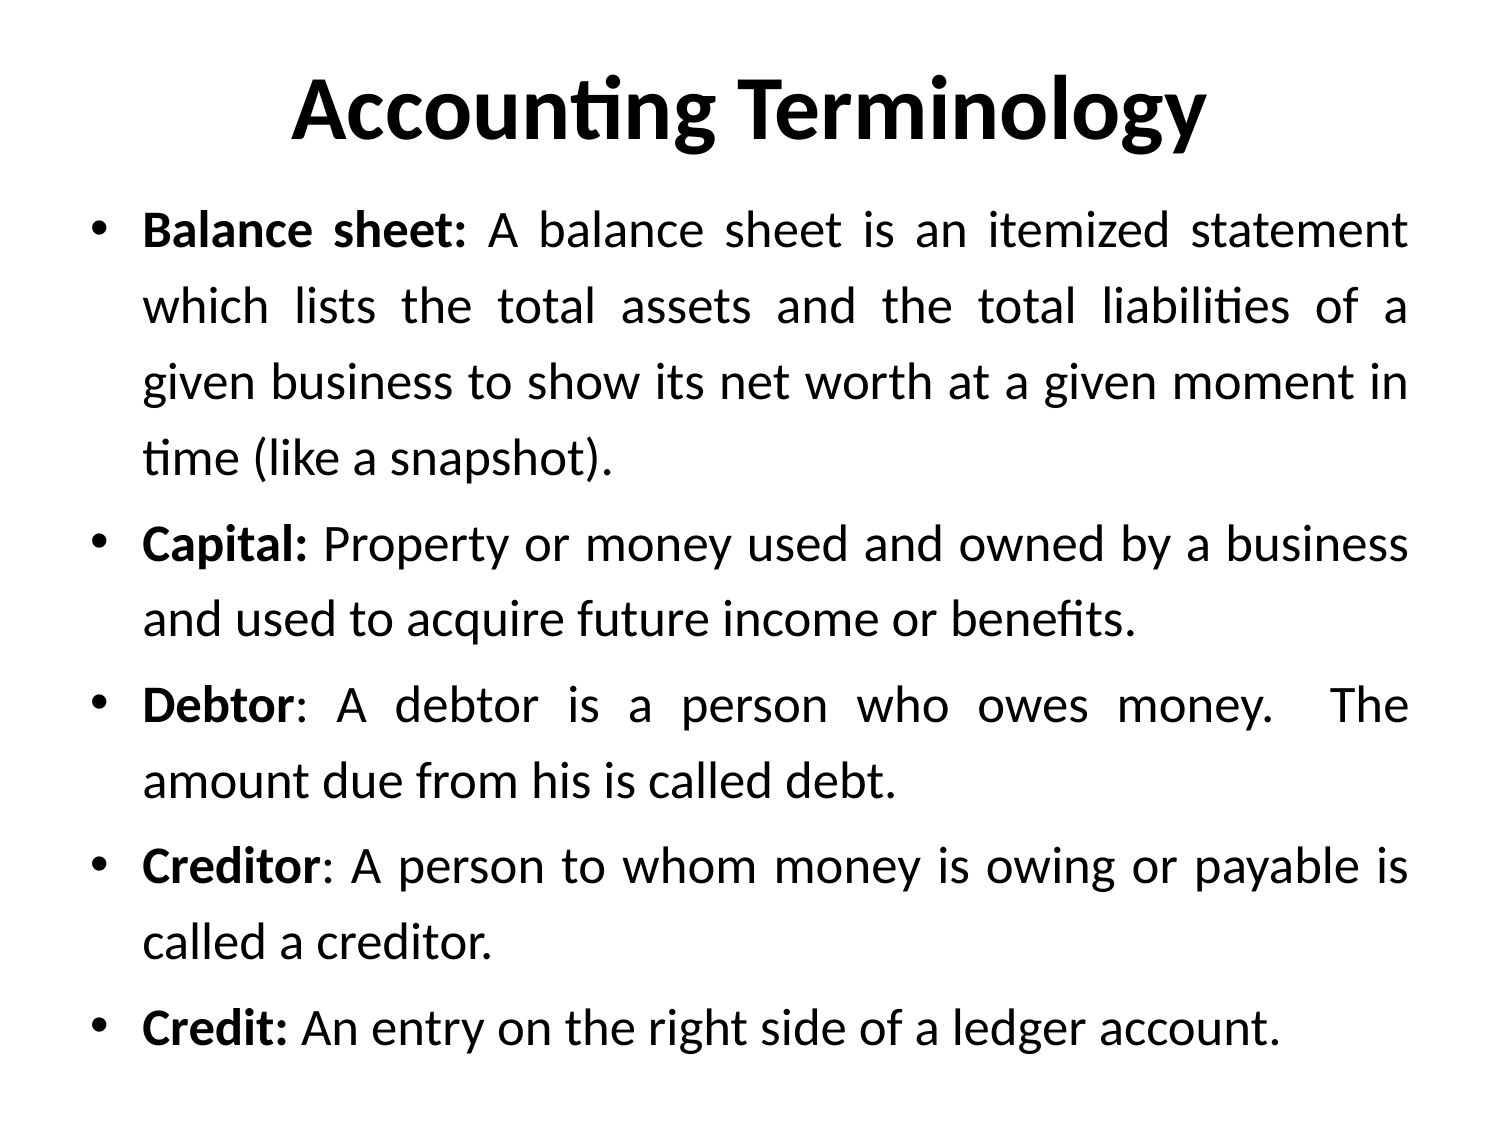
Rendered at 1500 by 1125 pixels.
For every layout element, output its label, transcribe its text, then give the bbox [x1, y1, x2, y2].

title Accounting Terminology [75, 24, 1425, 174]
list Balance sheet: A balance sheet is an itemized statement which lists the total assets and the total liabilities of a given business to show its net worth at a given moment in time (like a snapshot). Capital: Property or money used and owned by a business and used to acquire future income or benefits. Debtor: A debtor is a person who owes money. The amount due from his is called debt. Creditor: A person to whom money is owing or payable is called a creditor. Credit: An entry on the right side of a ledger account. [75, 174, 1425, 1075]
